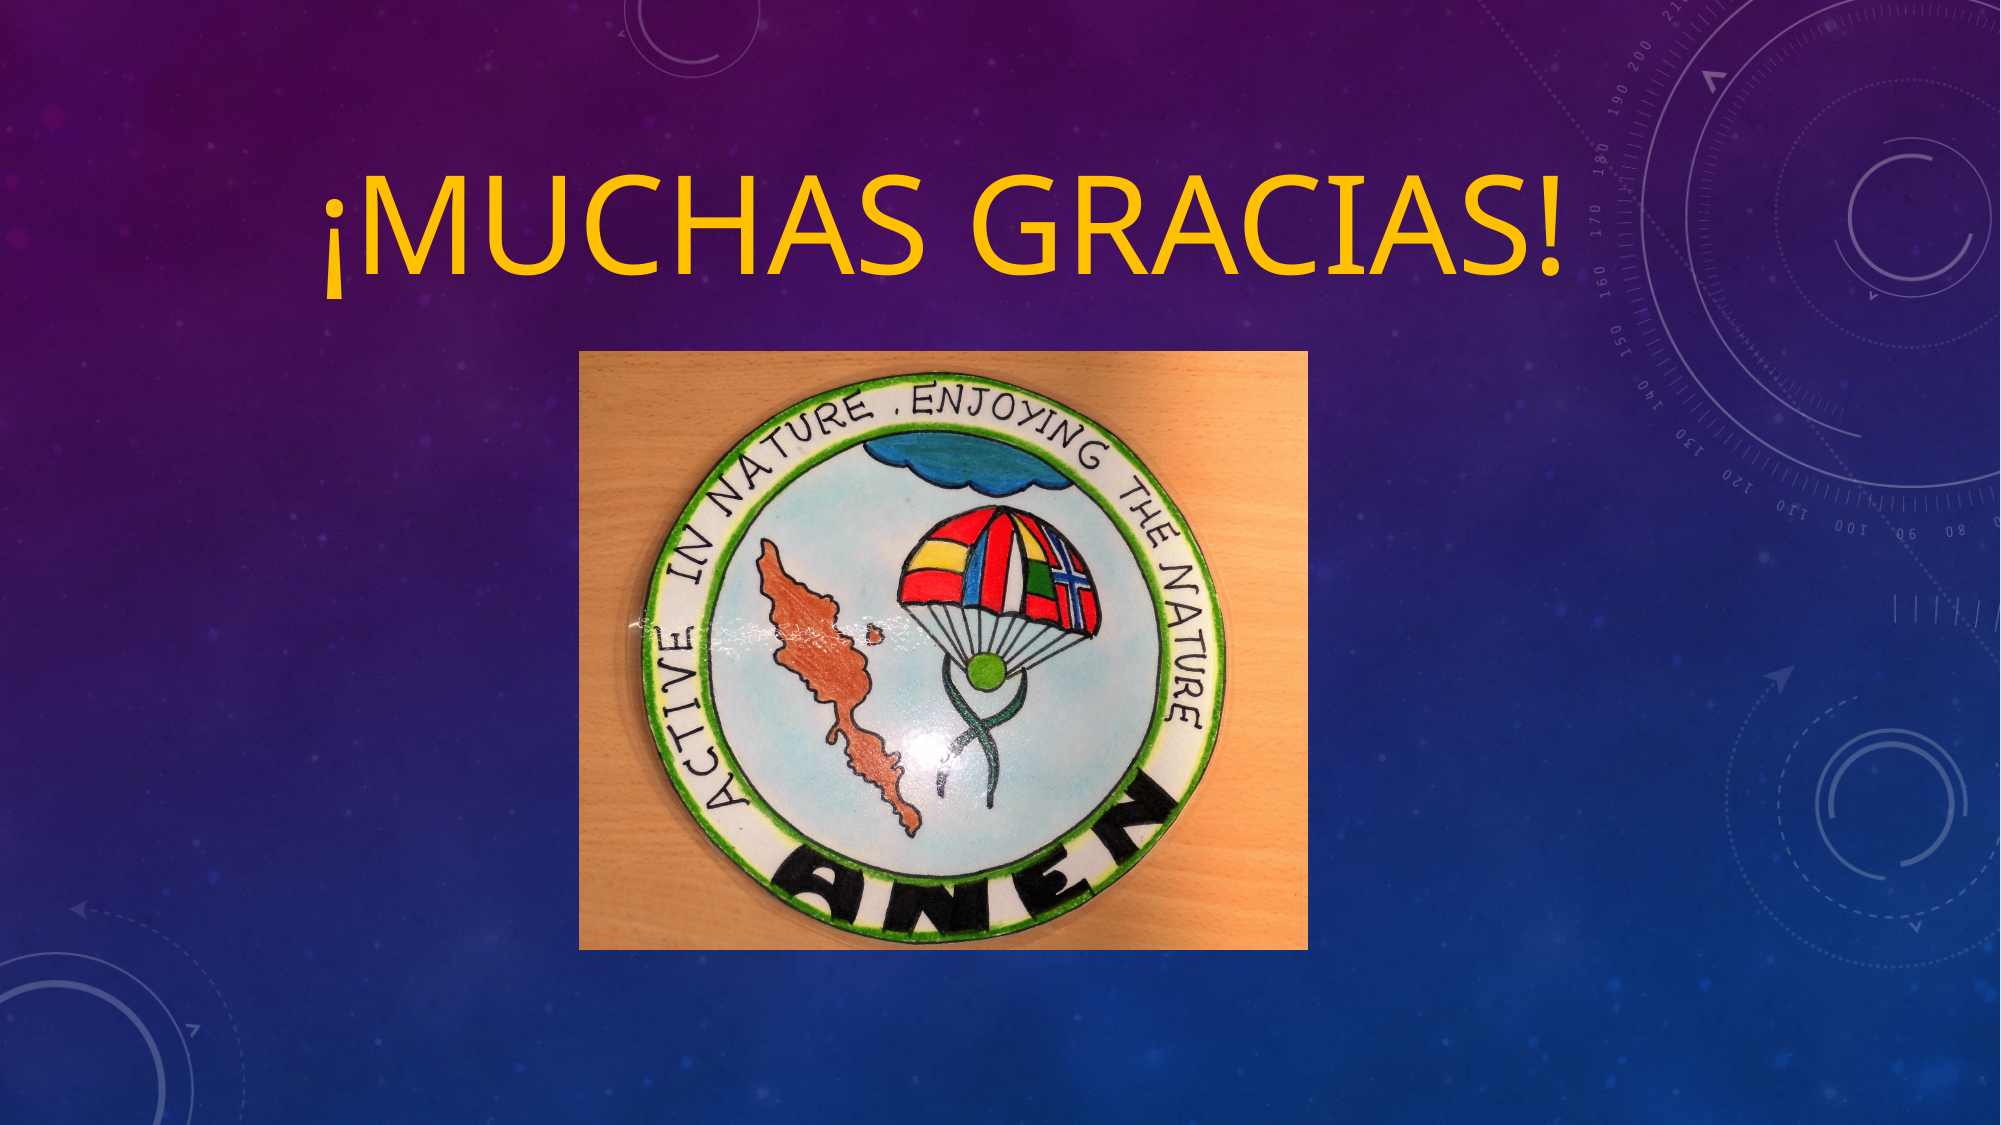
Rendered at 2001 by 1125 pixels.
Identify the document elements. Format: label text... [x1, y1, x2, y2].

title ¡MUCHAS GRACIAS! [112, 99, 1775, 339]
picture [0, 0, 2001, 1125]
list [578, 350, 1308, 951]
